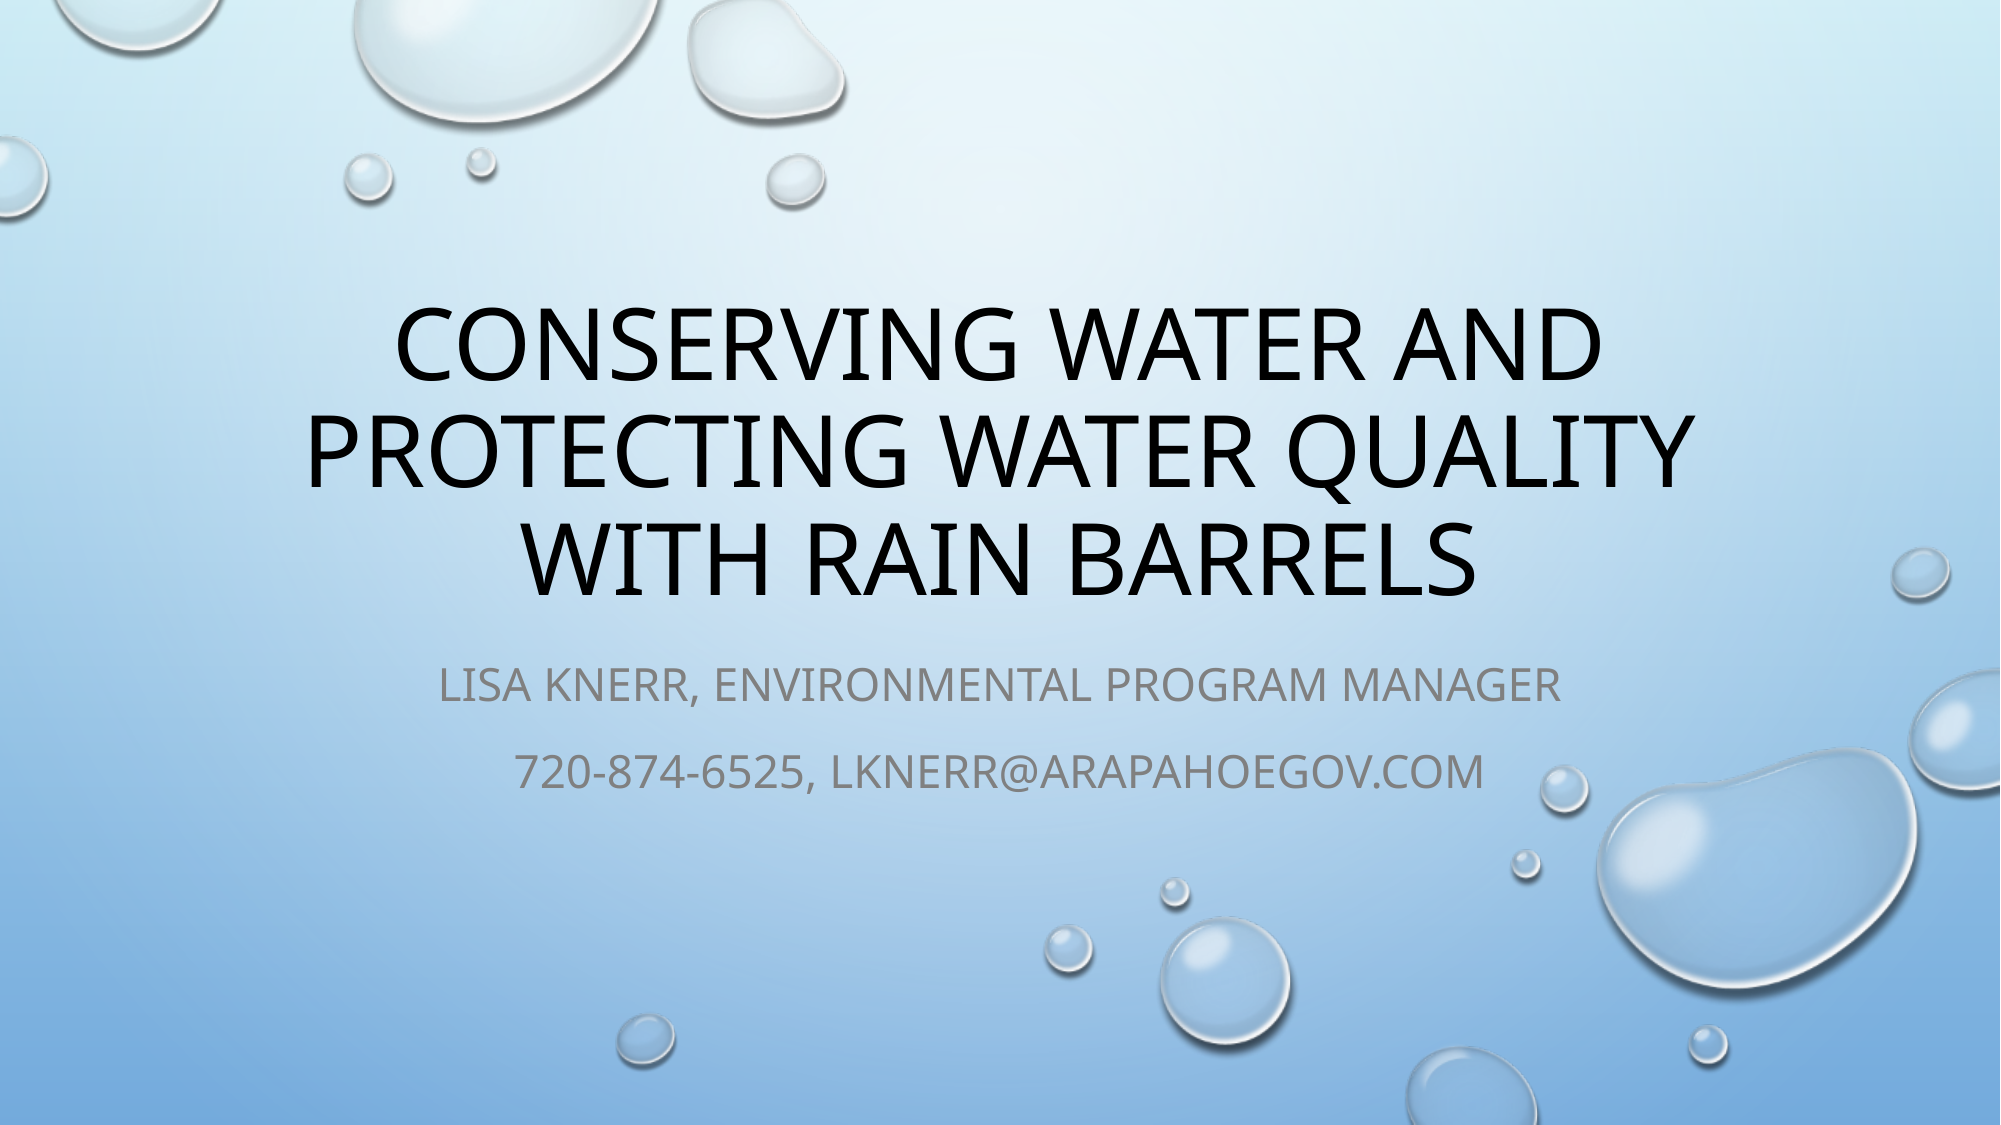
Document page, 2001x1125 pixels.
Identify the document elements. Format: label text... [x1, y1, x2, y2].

subtitle Lisa Knerr, Environmental Program Manager 720-874-6525, Lknerr@arapahoegov.com [287, 637, 1713, 863]
picture [0, 0, 2000, 1125]
title Conserving water and protecting water quality with rain barrels [287, 213, 1713, 625]
